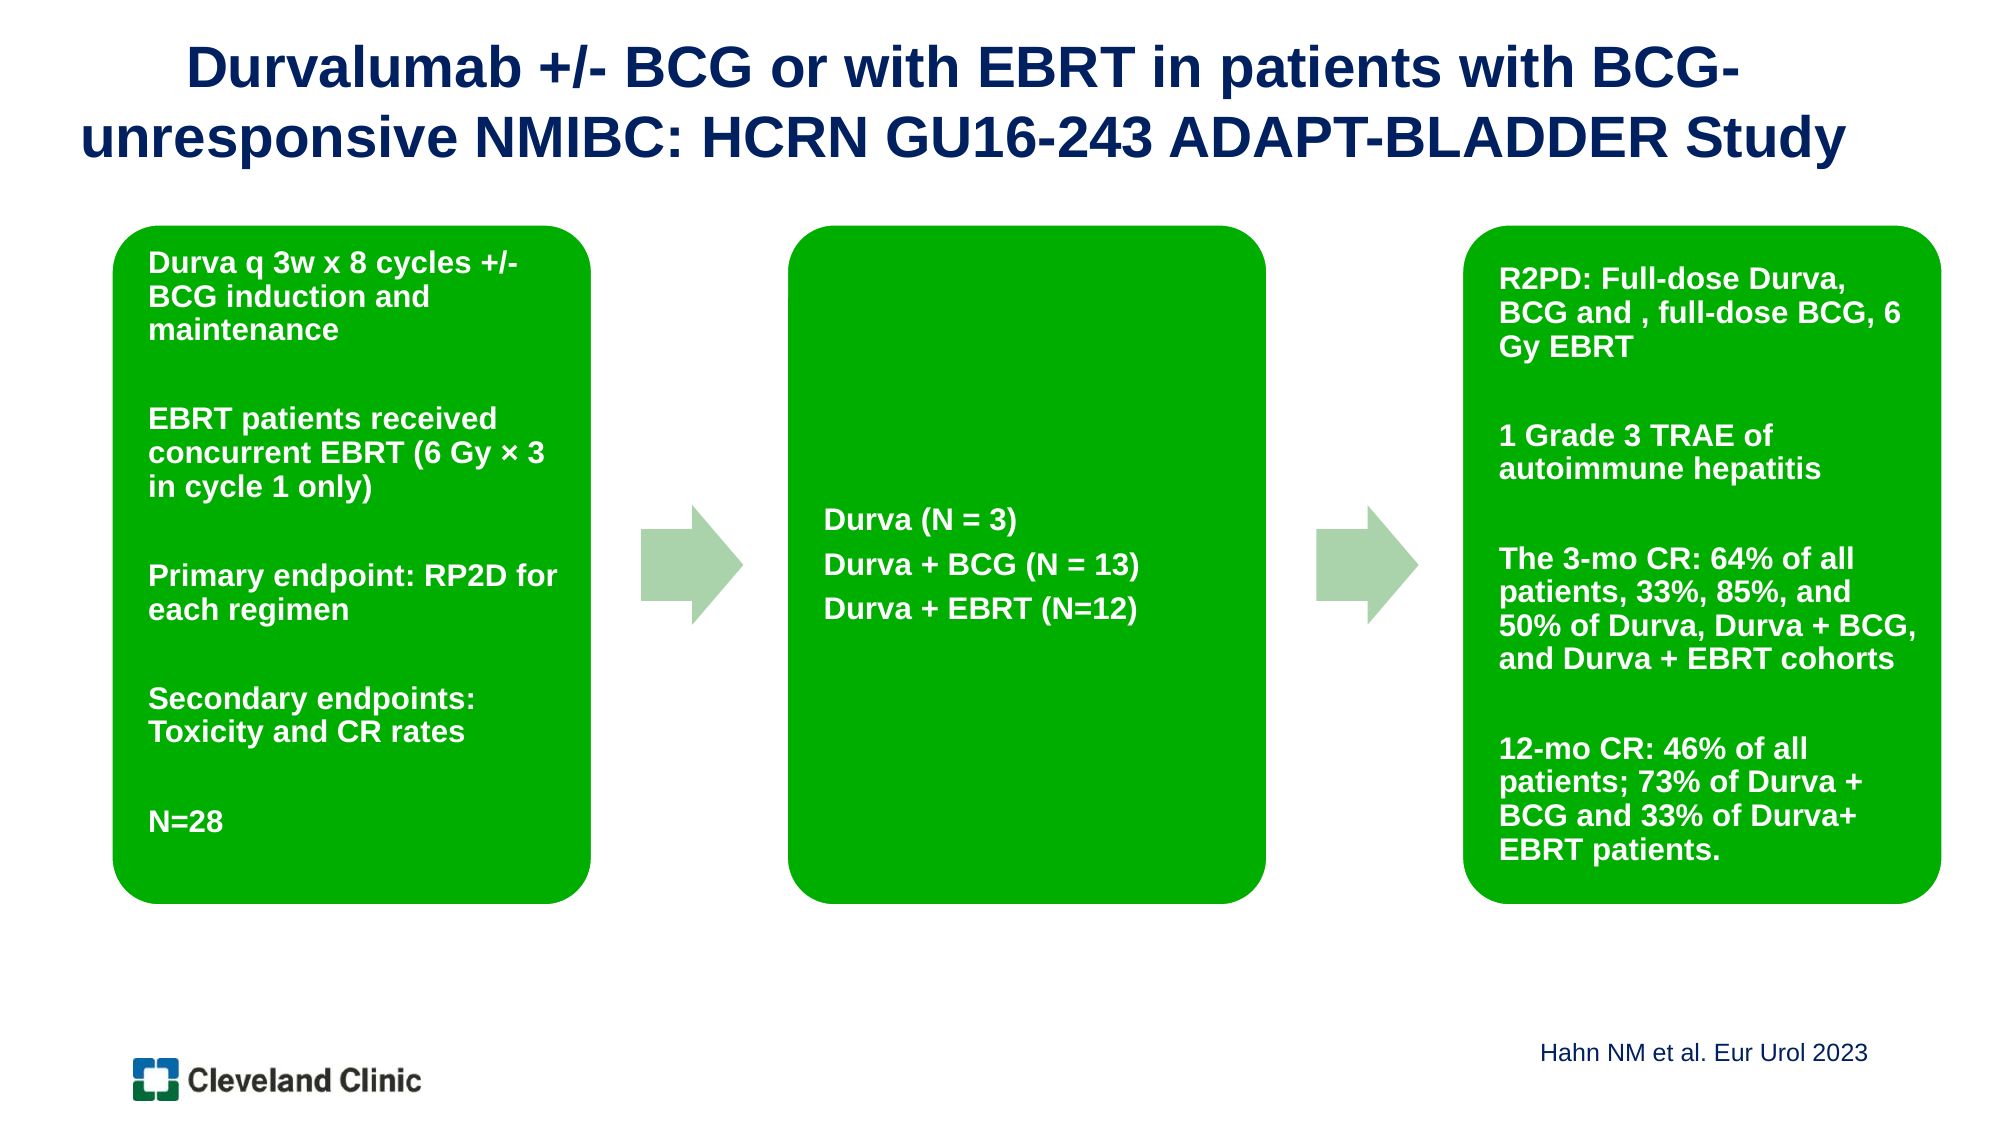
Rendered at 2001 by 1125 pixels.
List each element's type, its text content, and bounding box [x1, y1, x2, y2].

picture [133, 1058, 421, 1101]
title Durvalumab +/- BCG or with EBRT in patients with BCG-unresponsive NMIBC: HCRN GU16-243 ADAPT-BLADDER Study [36, 37, 1891, 161]
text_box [108, 117, 1946, 1013]
text_box Hahn NM et al. Eur Urol 2023 [1525, 1029, 2000, 1075]
